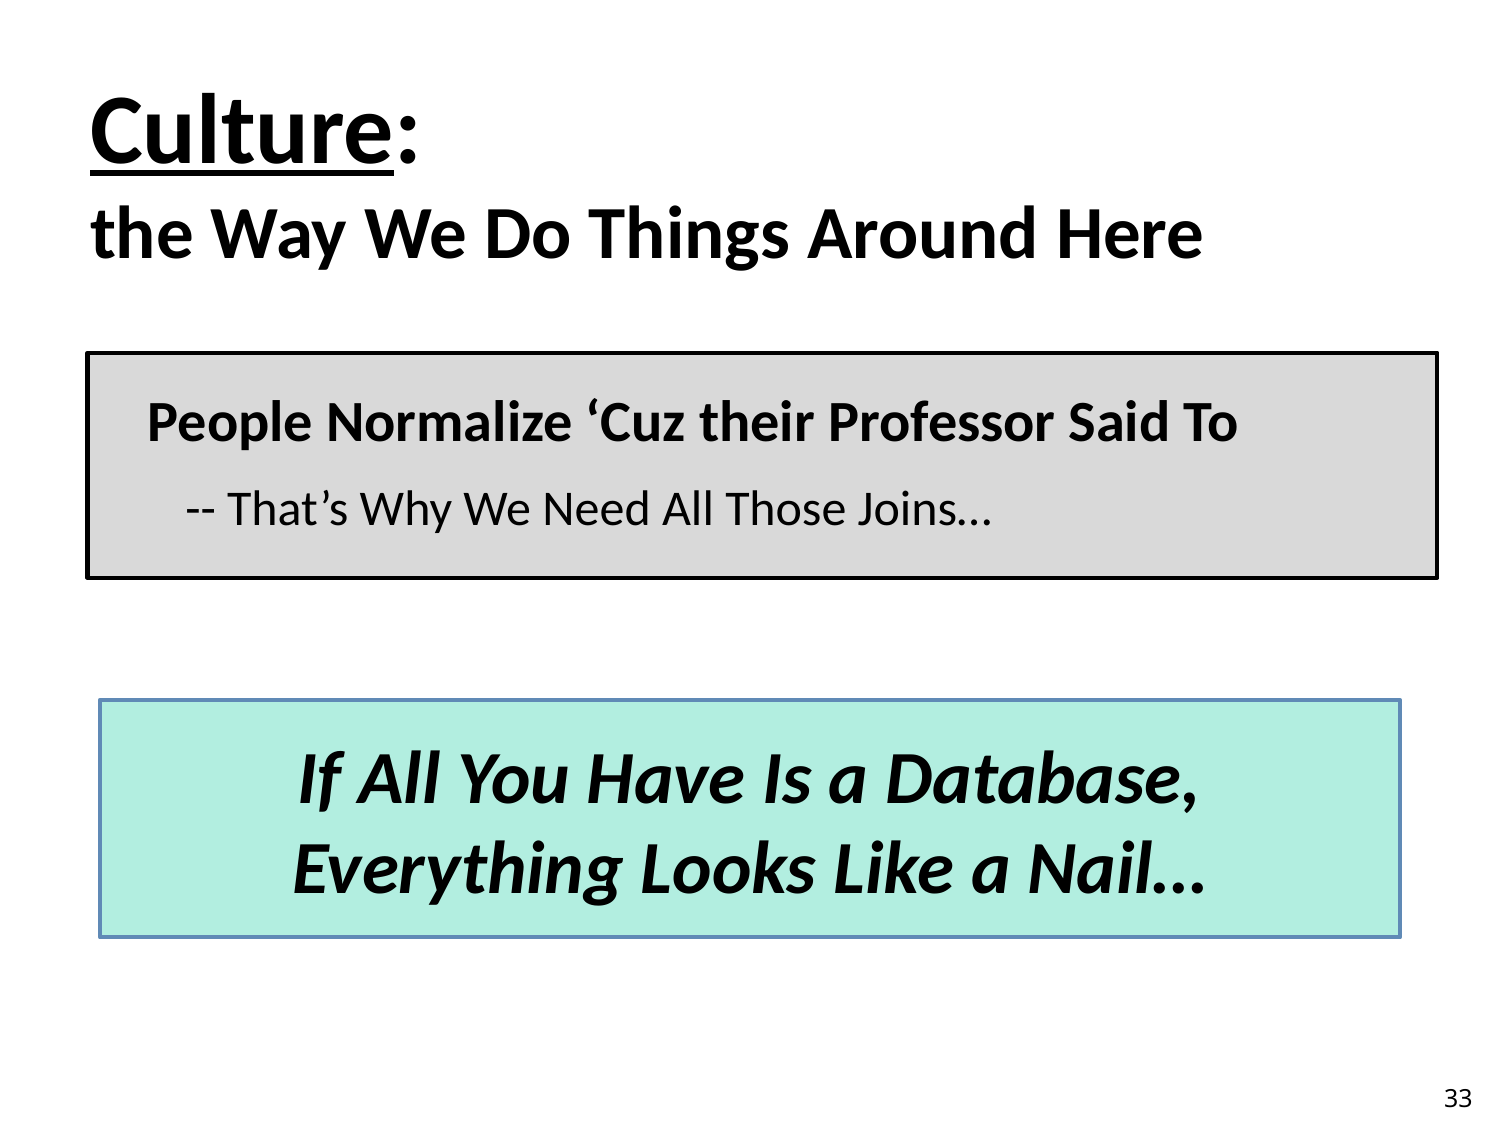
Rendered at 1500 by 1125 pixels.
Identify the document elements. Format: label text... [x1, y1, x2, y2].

text_box 33 [1312, 1074, 1488, 1123]
title Culture: the Way We Do Things Around Here [74, 74, 1426, 263]
text_box [85, 351, 1439, 580]
list People Normalize ‘Cuz their Professor Said To -- That’s Why We Need All Those Joins… [124, 357, 1476, 776]
text_box If All You Have Is a Database, Everything Looks Like a Nail… [98, 698, 1402, 939]
